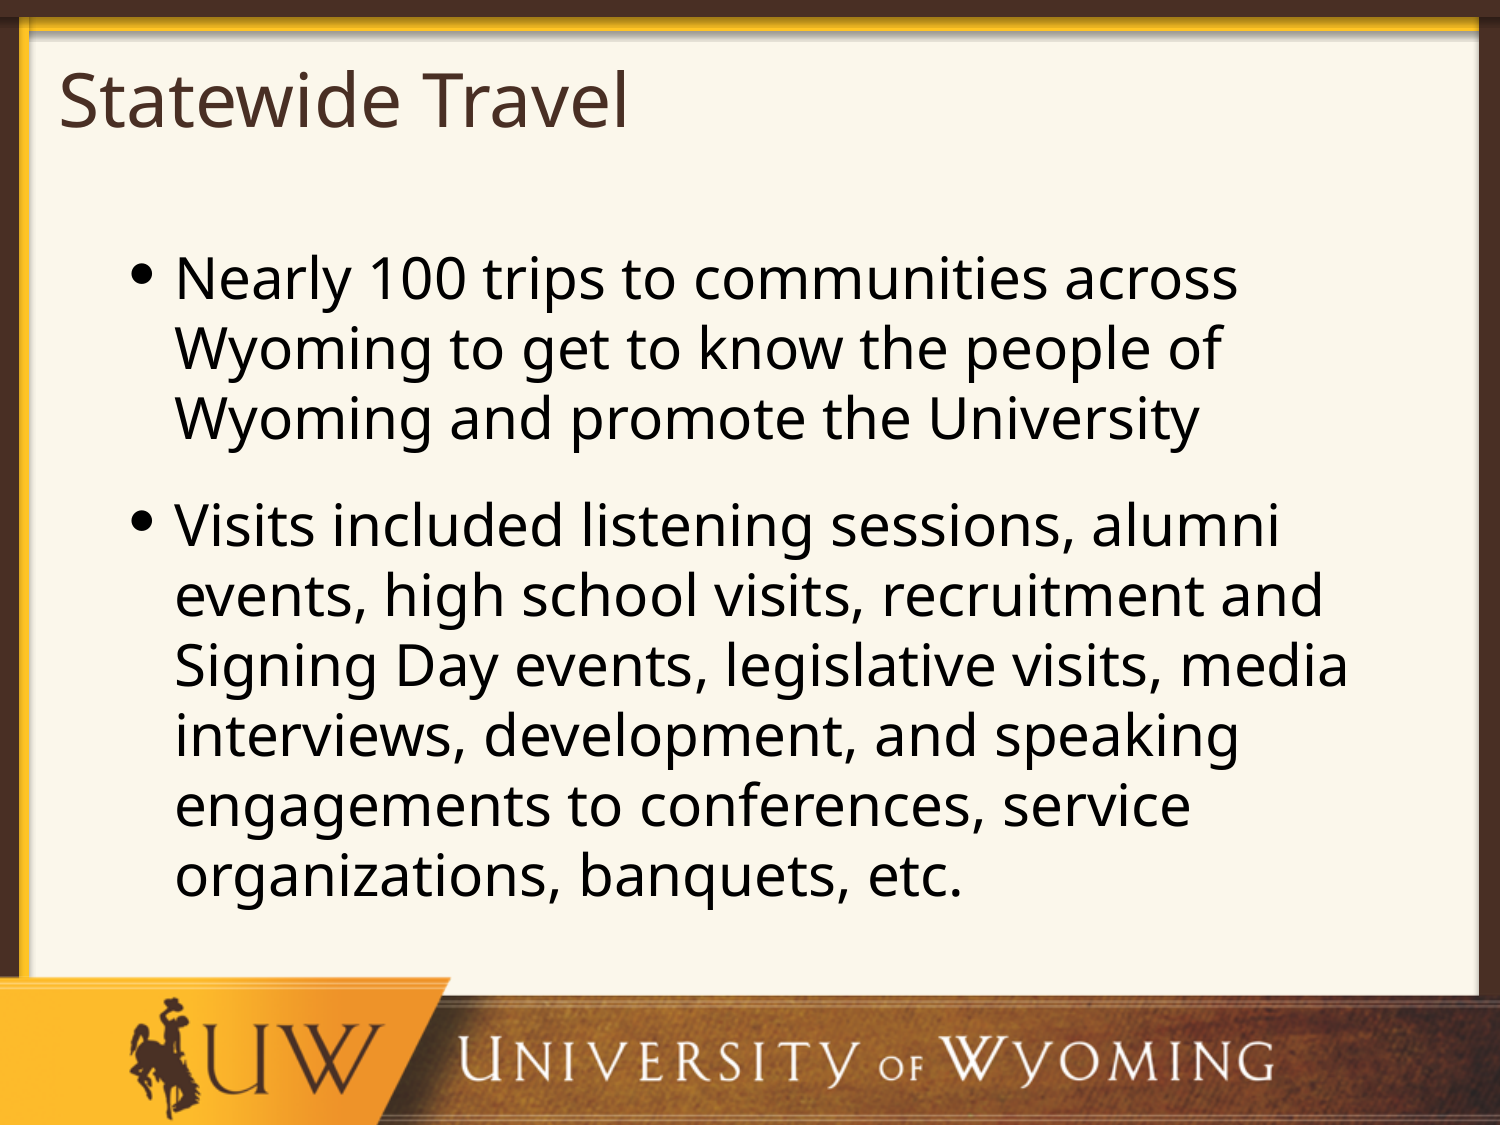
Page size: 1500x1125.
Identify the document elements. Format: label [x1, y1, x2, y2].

text_box [0, 0, 1500, 957]
picture [0, 957, 1500, 1125]
